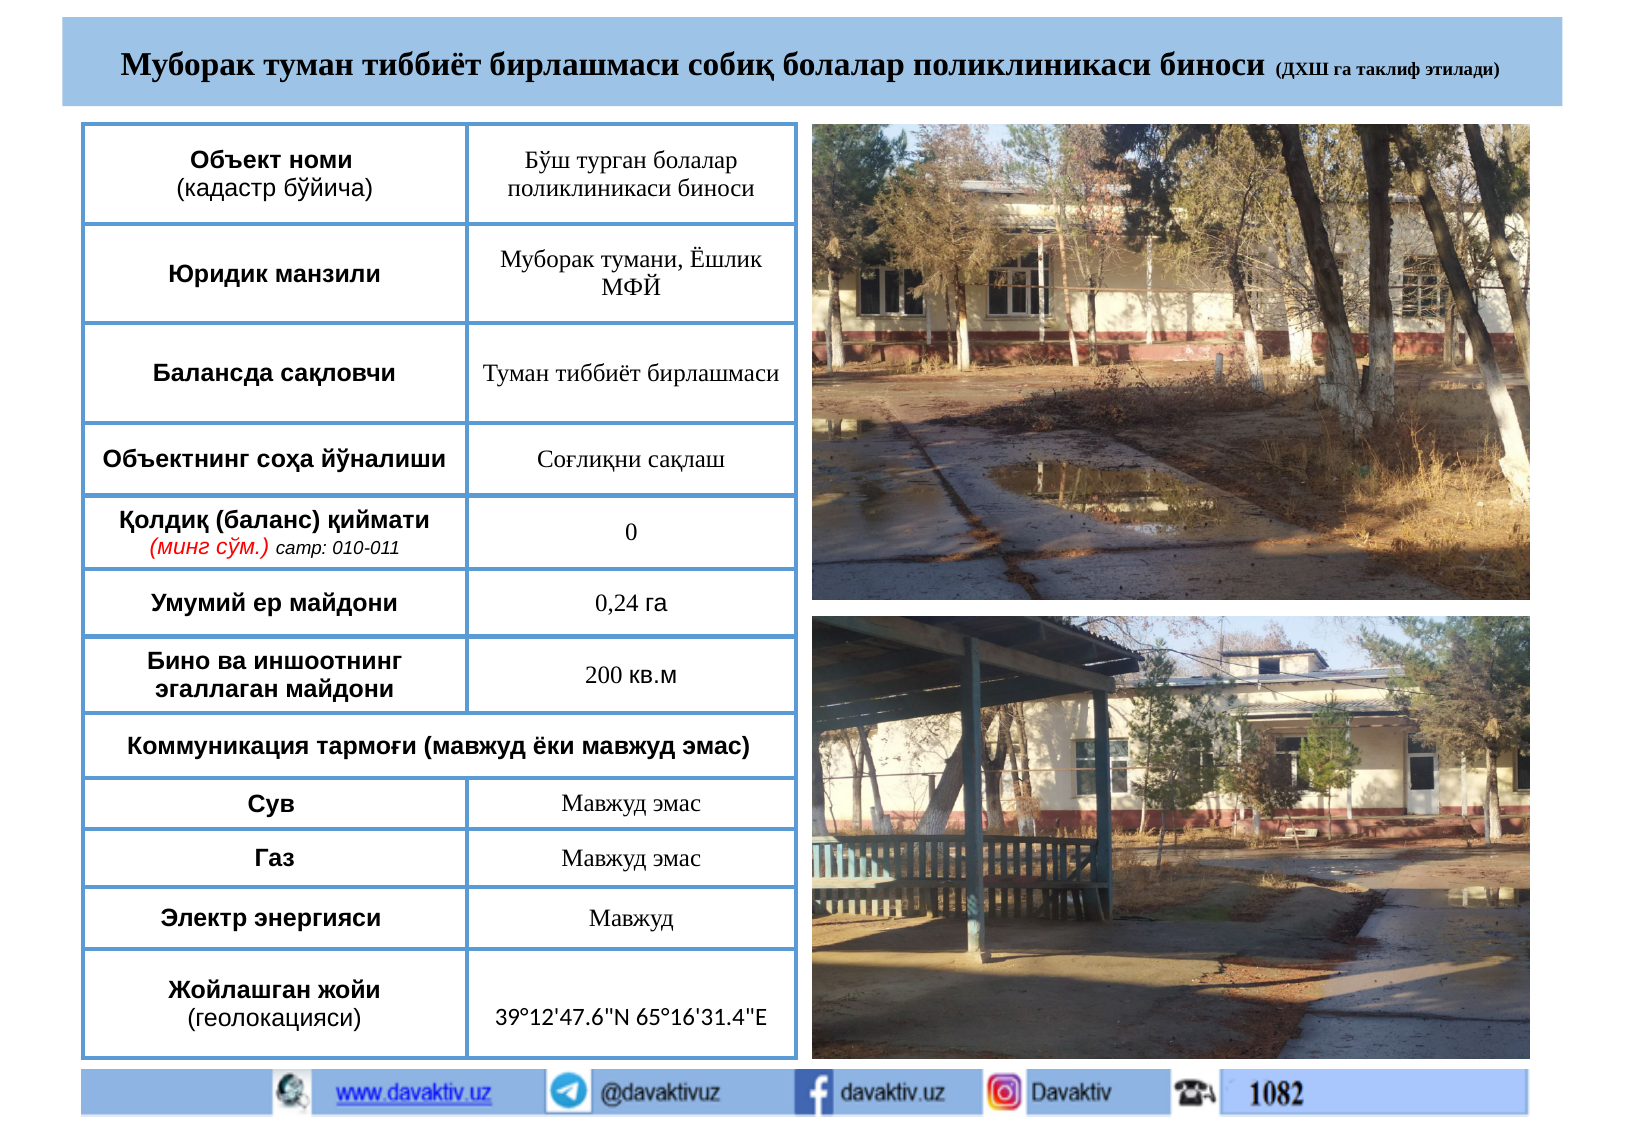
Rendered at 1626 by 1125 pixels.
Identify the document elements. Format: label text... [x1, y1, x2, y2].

table_cell Муборак тумани, Ёшлик МФЙ [469, 226, 794, 321]
table_cell Сув [85, 780, 465, 827]
table_cell Балансда сақловчи [85, 325, 465, 421]
table_cell Мавжуд [469, 889, 794, 947]
table_cell Юридик манзили [85, 226, 465, 321]
text_box Муборак туман тиббиёт бирлашмаси собиқ болалар поликлиникаси биноси (ДХШ га таклиф этилади) [62, 17, 1563, 107]
table_cell 0 [469, 498, 794, 567]
table_cell Газ [85, 831, 465, 885]
table_cell Мавжуд эмас [469, 831, 794, 885]
table_header Бўш турган болалар поликлиникаси биноси [469, 126, 794, 222]
picture [812, 616, 1530, 1059]
table_cell Қолдиқ (баланс) қиймати (минг сўм.) сатр: 010-011 [85, 498, 465, 567]
table_header Объект номи (кадастр бўйича) [85, 126, 465, 222]
table_cell Жойлашган жойи (геолокацияси) [85, 951, 465, 1056]
table_cell Электр энергияси [85, 889, 465, 947]
table_cell 200 кв.м [469, 639, 794, 711]
table_cell Умумий ер майдони [85, 571, 465, 634]
picture [80, 1069, 1530, 1118]
table_cell 39°12'47.6"N 65°16'31.4"E [469, 951, 794, 1056]
table_cell Туман тиббиёт бирлашмаси [469, 325, 794, 421]
picture [812, 124, 1530, 600]
table_cell Соғлиқни сақлаш [469, 425, 794, 493]
table_cell Мавжуд эмас [469, 780, 794, 827]
table_cell Объектнинг соҳа йўналиши [85, 425, 465, 493]
table_cell 0,24 га [469, 571, 794, 634]
table_cell Бино ва иншоотнинг эгаллаган майдони [85, 639, 465, 711]
table_cell Коммуникация тармоғи (мавжуд ёки мавжуд эмас) [85, 715, 794, 776]
